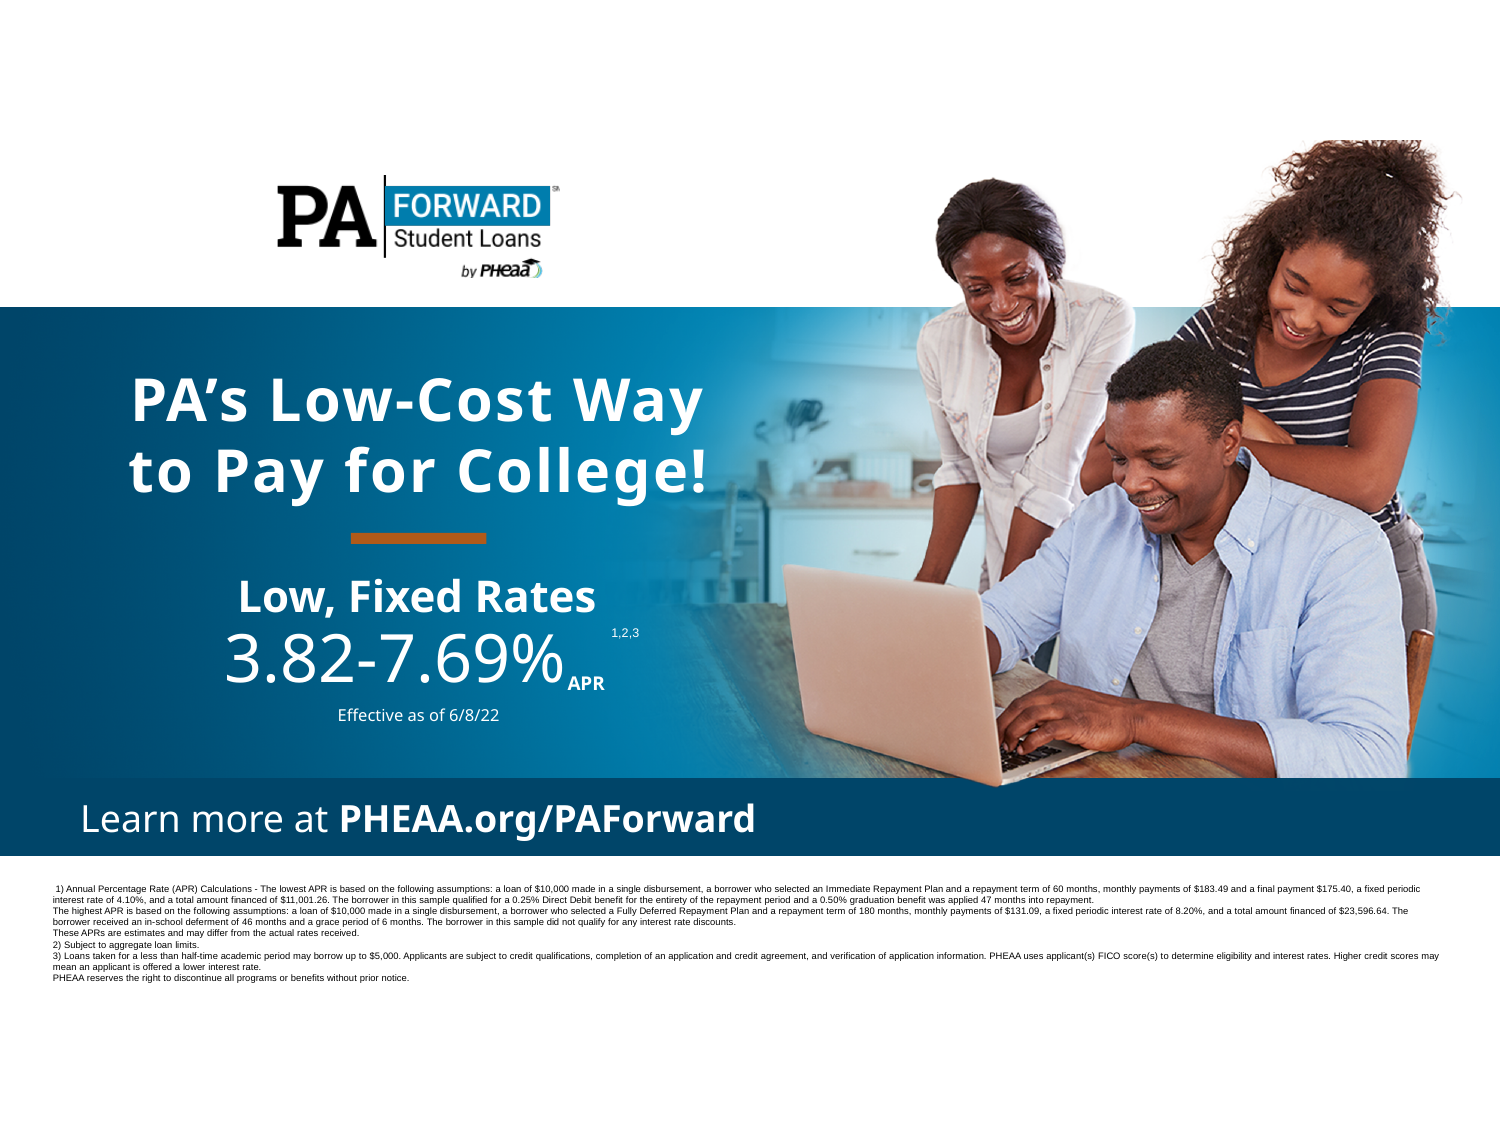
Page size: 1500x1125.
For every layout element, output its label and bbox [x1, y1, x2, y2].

picture [595, 677, 603, 689]
picture [498, 389, 522, 421]
picture [616, 460, 645, 506]
picture [648, 812, 660, 831]
picture [387, 589, 408, 611]
picture [557, 806, 574, 831]
picture [578, 460, 607, 492]
picture [438, 634, 468, 682]
picture [460, 450, 491, 492]
picture [84, 806, 98, 831]
picture [574, 379, 629, 420]
picture [344, 389, 391, 420]
picture [524, 635, 552, 681]
picture [501, 812, 513, 831]
picture [529, 382, 550, 421]
picture [267, 675, 274, 682]
picture [228, 634, 258, 682]
picture [539, 806, 552, 831]
picture [222, 389, 246, 421]
picture [577, 588, 594, 612]
picture [663, 812, 692, 831]
picture [265, 812, 281, 832]
picture [252, 812, 256, 831]
picture [413, 806, 436, 831]
picture [219, 450, 247, 491]
picture [499, 460, 529, 492]
picture [414, 460, 434, 491]
picture [146, 812, 156, 831]
picture [136, 379, 164, 420]
picture [351, 533, 486, 543]
picture [376, 589, 381, 611]
picture [159, 460, 189, 492]
picture [130, 453, 151, 492]
picture [514, 634, 532, 663]
picture [228, 812, 246, 832]
picture [342, 806, 360, 831]
picture [284, 634, 314, 682]
picture [543, 653, 562, 682]
picture [696, 812, 713, 832]
picture [373, 460, 403, 492]
picture [479, 581, 501, 611]
picture [290, 589, 324, 611]
picture [352, 581, 369, 611]
picture [397, 402, 412, 408]
picture [459, 389, 489, 421]
picture [0, 857, 1500, 986]
picture [346, 447, 369, 491]
picture [394, 806, 409, 831]
picture [296, 812, 311, 832]
picture [420, 379, 451, 421]
picture [307, 389, 337, 421]
picture [123, 812, 138, 832]
picture [316, 808, 327, 832]
picture [476, 634, 506, 682]
picture [412, 588, 433, 612]
picture [207, 379, 216, 393]
picture [583, 677, 591, 689]
picture [102, 812, 118, 832]
picture [720, 812, 732, 831]
picture [438, 579, 459, 612]
picture [735, 804, 753, 832]
picture [265, 588, 286, 612]
picture [212, 812, 222, 831]
picture [569, 677, 579, 689]
picture [326, 607, 332, 617]
picture [560, 447, 568, 491]
picture [359, 662, 374, 666]
picture [255, 460, 283, 492]
picture [366, 806, 387, 831]
picture [242, 581, 260, 611]
picture [576, 806, 600, 831]
picture [516, 812, 534, 840]
picture [274, 379, 299, 420]
picture [439, 806, 462, 831]
picture [0, 140, 1500, 787]
picture [634, 389, 662, 421]
picture [322, 634, 352, 681]
picture [551, 588, 572, 612]
picture [381, 635, 412, 681]
picture [506, 588, 526, 612]
picture [161, 812, 177, 831]
picture [421, 675, 428, 682]
picture [167, 379, 206, 420]
picture [540, 447, 548, 491]
picture [291, 460, 323, 506]
picture [624, 812, 642, 832]
picture [605, 806, 619, 831]
picture [194, 812, 210, 831]
picture [531, 584, 547, 612]
picture [476, 812, 495, 832]
